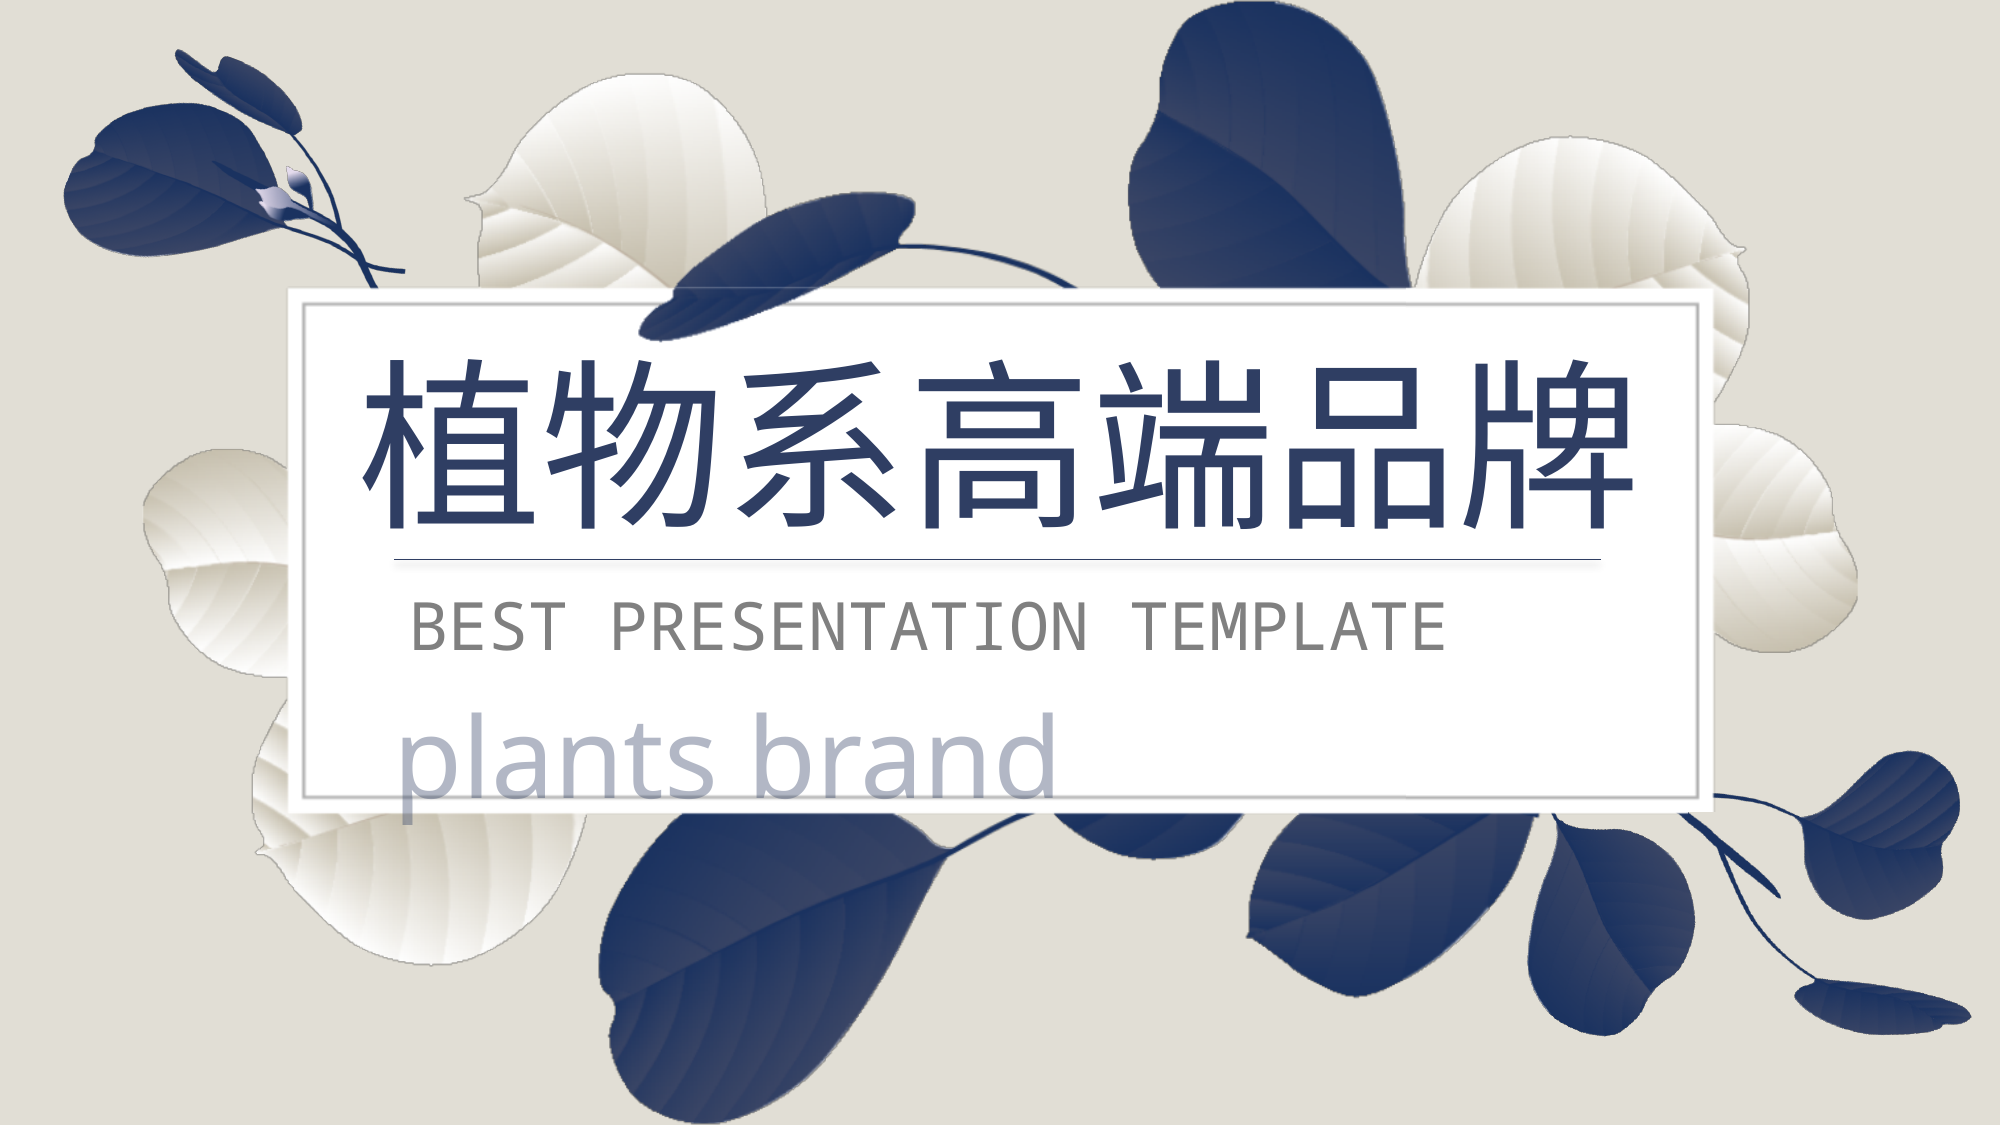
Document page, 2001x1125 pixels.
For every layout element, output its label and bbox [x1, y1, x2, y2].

picture [36, 19, 142, 307]
picture [1858, 582, 2000, 1125]
text_box [142, 0, 1858, 1125]
